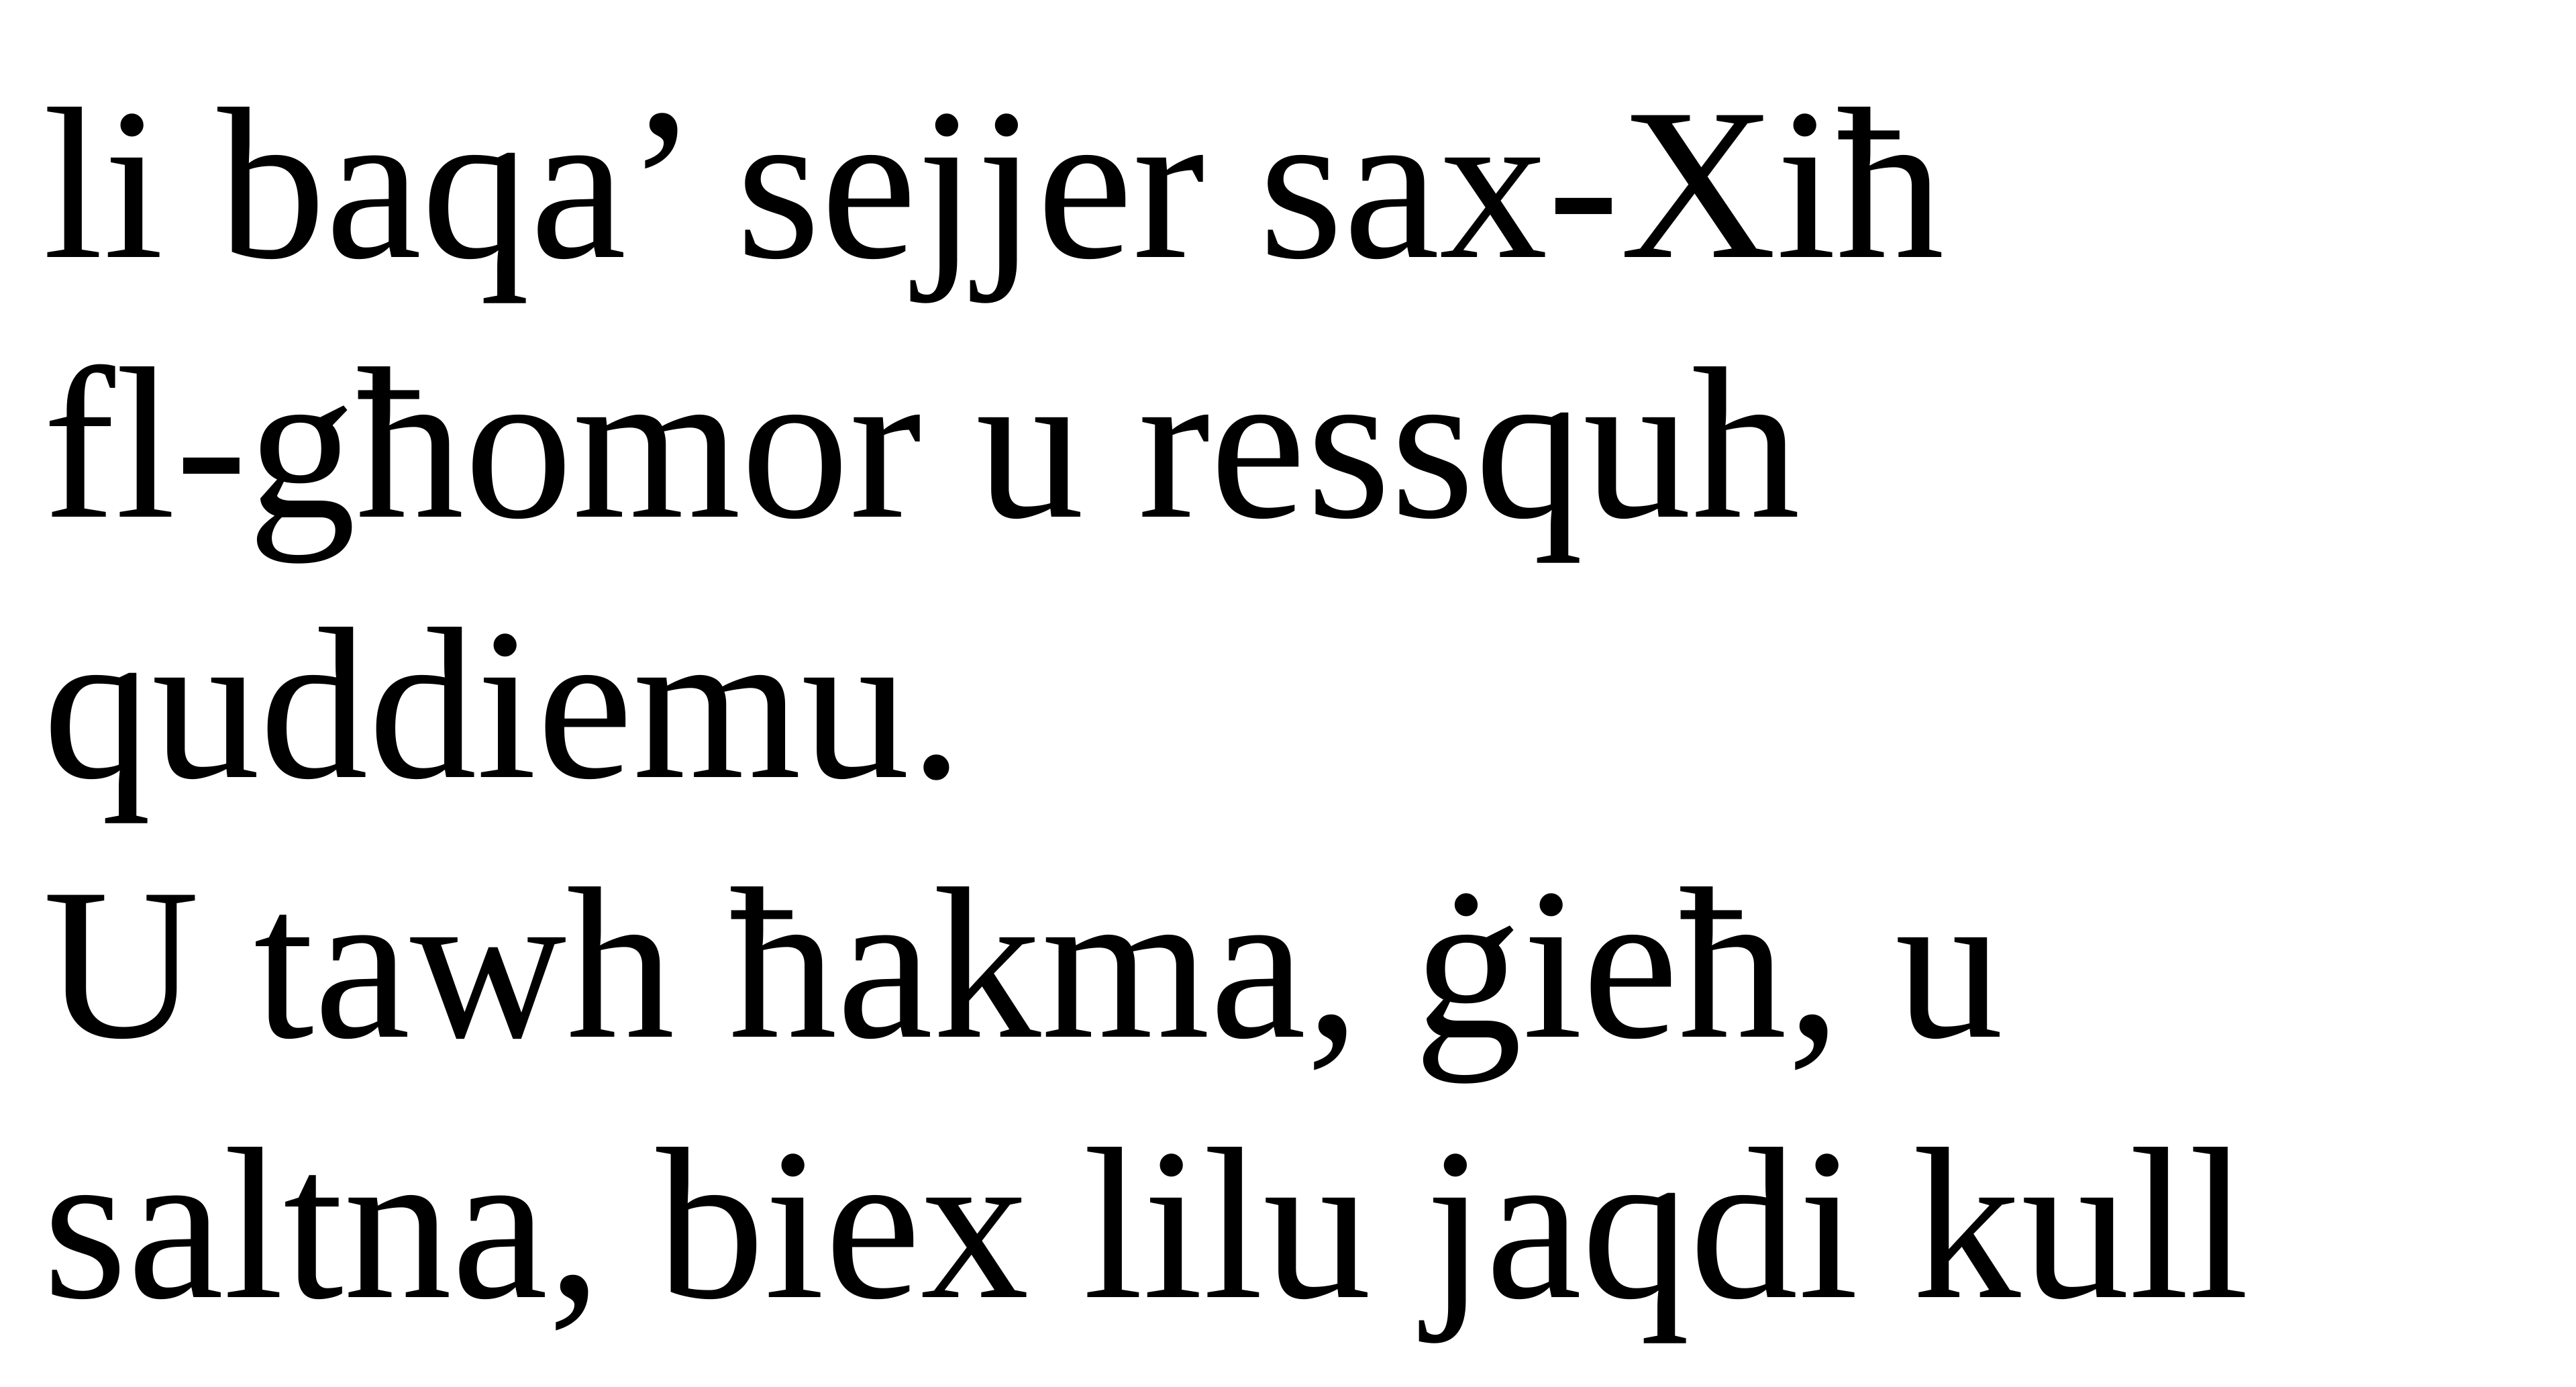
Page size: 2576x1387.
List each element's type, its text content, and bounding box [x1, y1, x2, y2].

text_box li baqa’ sejjer sax-Xiħ fl-għomor u ressquh quddiemu. U tawh ħakma, ġieħ, u saltna, biex lilu jaqdi kull [34, 36, 2542, 1346]
